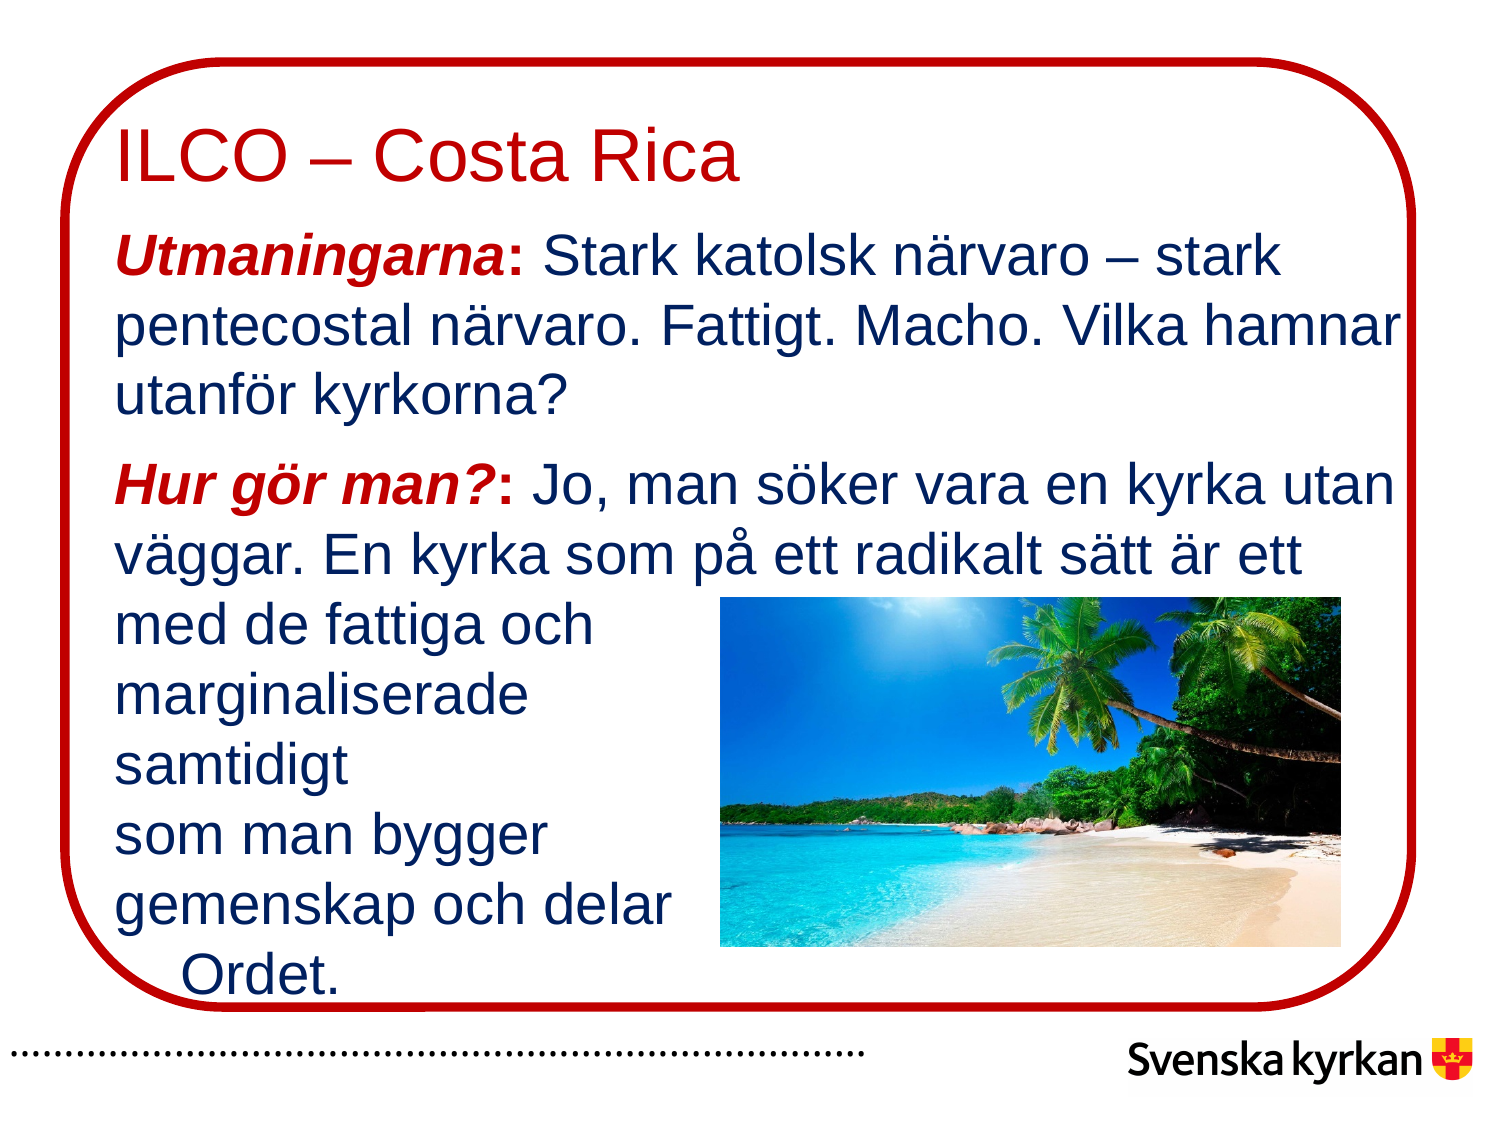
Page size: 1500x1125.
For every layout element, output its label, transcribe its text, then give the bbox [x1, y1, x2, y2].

picture [1127, 1038, 1473, 1097]
picture [719, 597, 1341, 947]
text_box …………………………………………………………………… [0, 1007, 100, 1072]
text_box ILCO – Costa Rica Utmaningarna: Stark katolsk närvaro – stark pentecostal närvaro. Fattigt. Macho. Vilka hamnar utanför kyrkorna? Hur gör man?: Jo, man söker vara en kyrka utan väggar. En kyrka som på ett radikalt sätt är ett med de fattiga och marginaliserade samtidigt som man bygger gemenskap och delar Ordet. [100, 99, 1447, 1125]
text_box [117, 59, 1359, 99]
text_box [62, 117, 100, 952]
